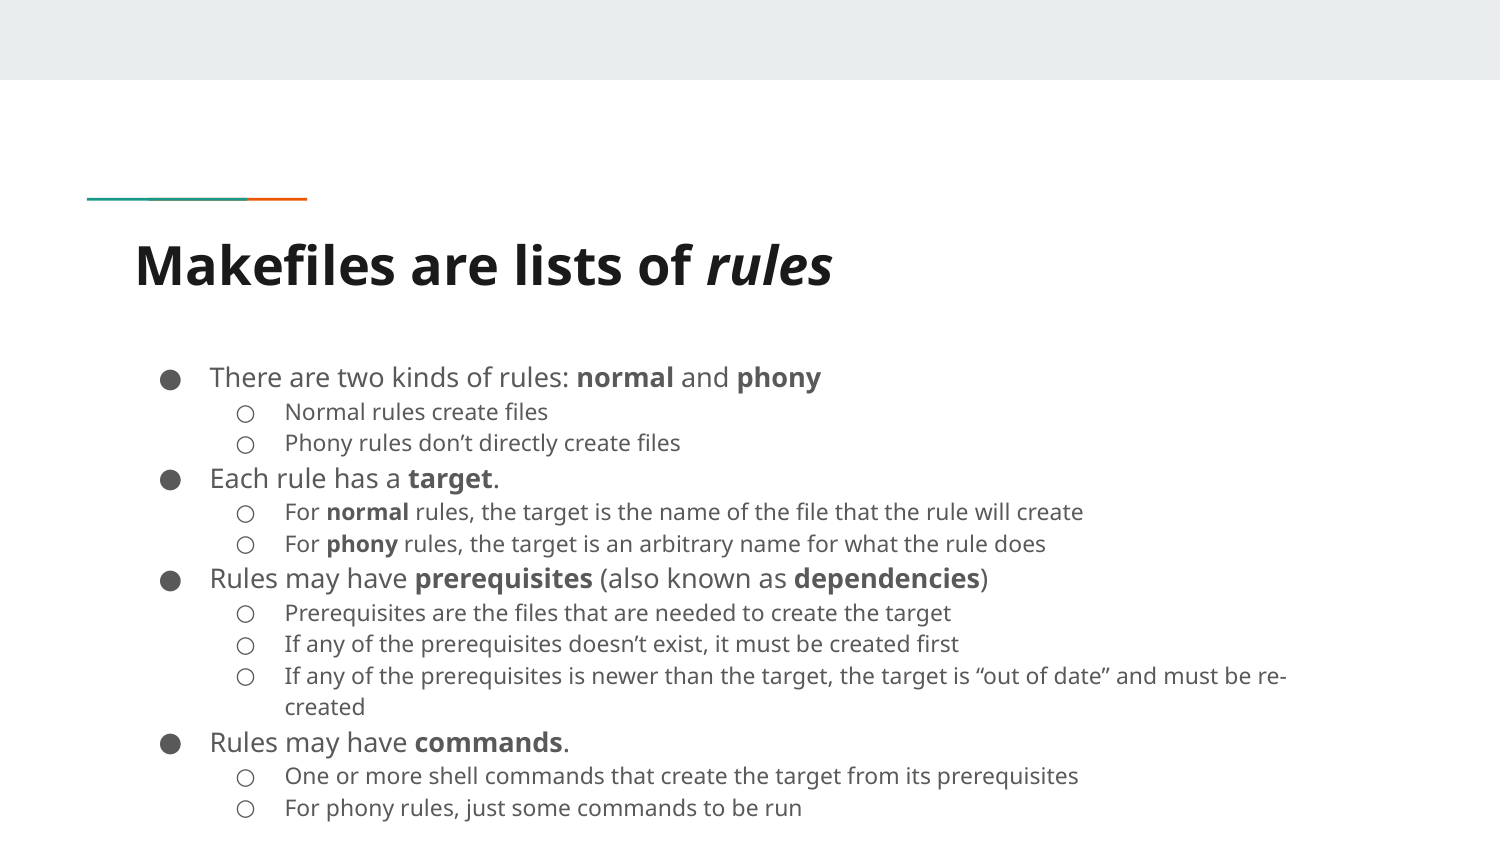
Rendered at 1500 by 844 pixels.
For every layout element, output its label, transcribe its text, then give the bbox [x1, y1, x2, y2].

title Makefiles are lists of rules [119, 216, 1381, 305]
list There are two kinds of rules: normal and phony Normal rules create files Phony rules don’t directly create files Each rule has a target. For normal rules, the target is the name of the file that the rule will create For phony rules, the target is an arbitrary name for what the rule does Rules may have prerequisites (also known as dependencies) Prerequisites are the files that are needed to create the target If any of the prerequisites doesn’t exist, it must be created first If any of the prerequisites is newer than the target, the target is “out of date” and must be re-created Rules may have commands. One or more shell commands that create the target from its prerequisites For phony rules, just some commands to be run [119, 341, 1381, 829]
